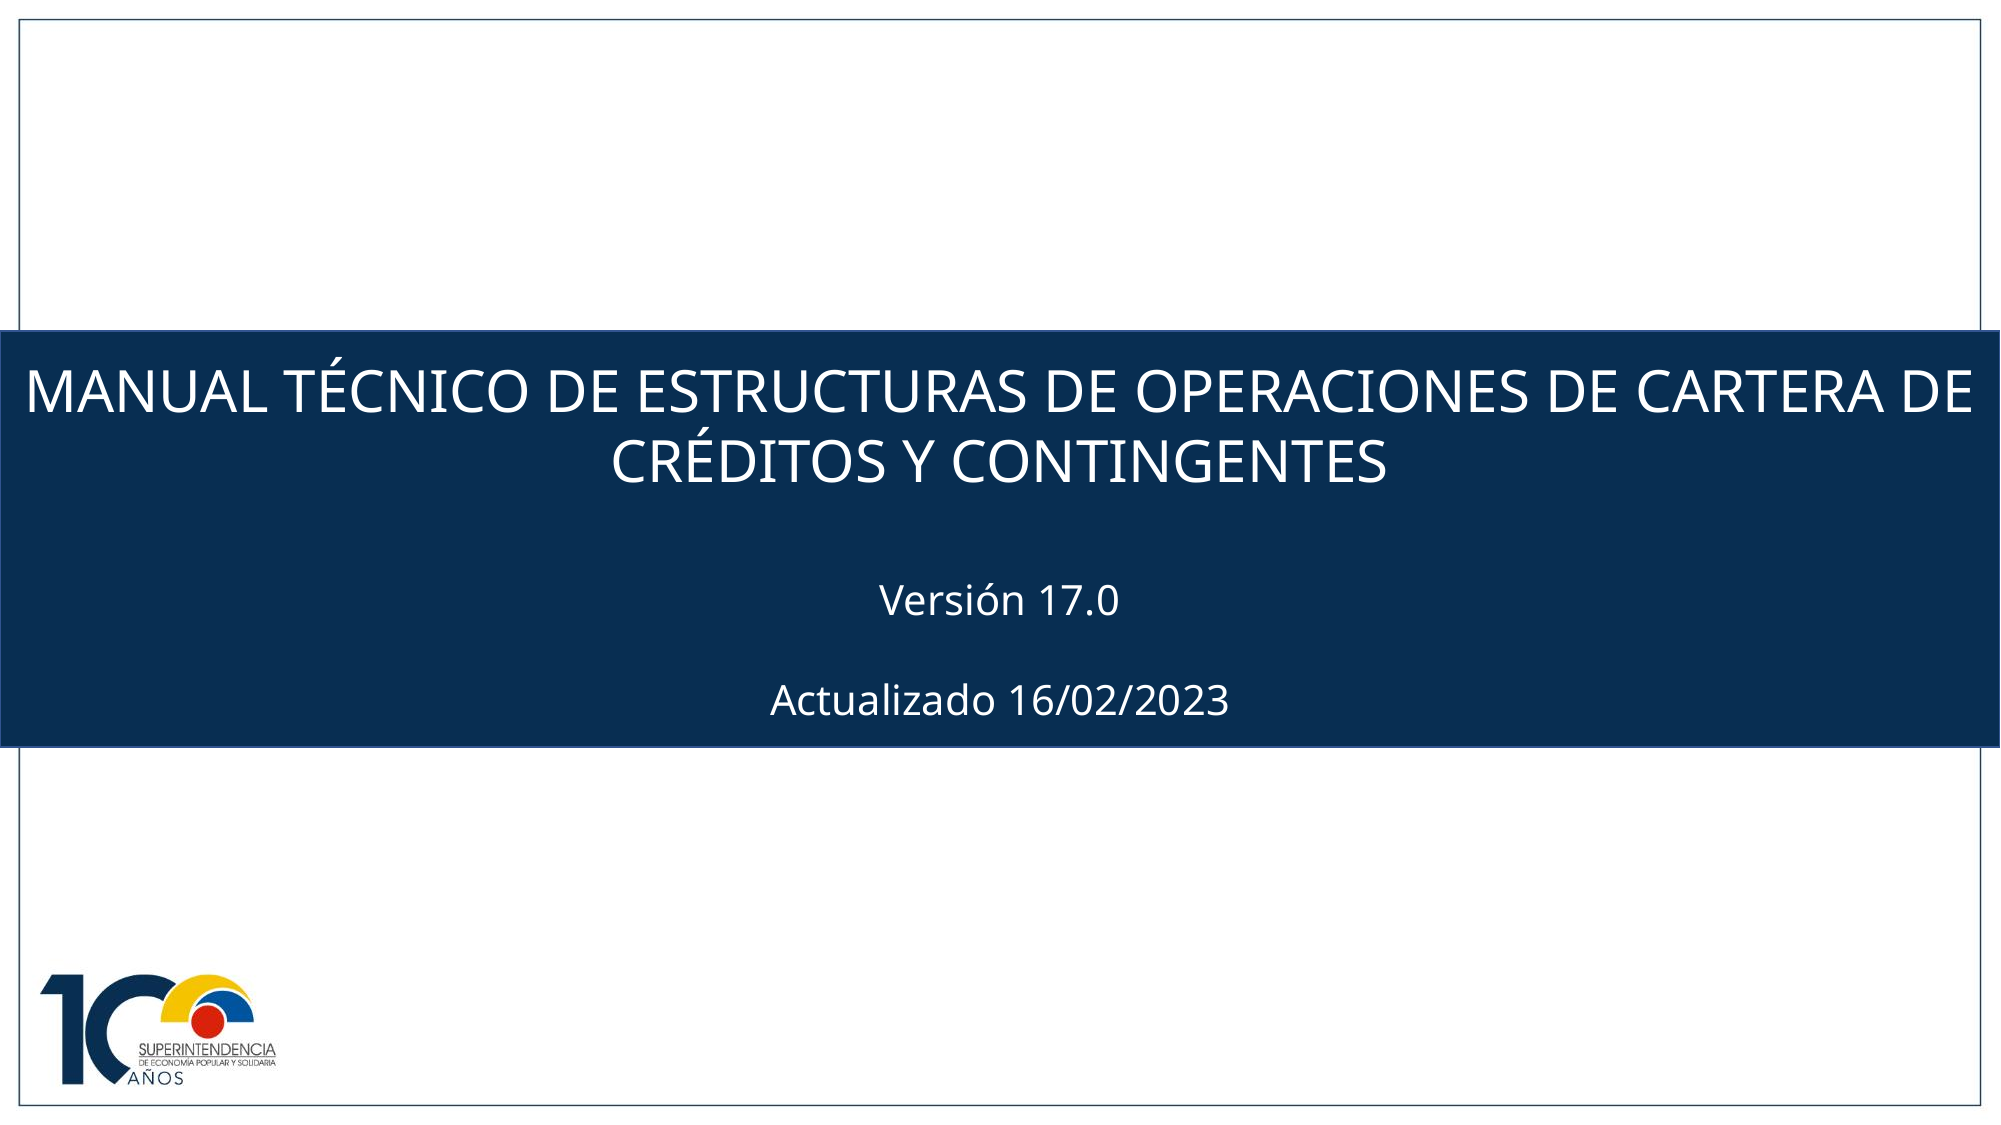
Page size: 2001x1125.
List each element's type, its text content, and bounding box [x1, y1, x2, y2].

picture [0, 0, 2001, 1125]
text_box MANUAL TÉCNICO DE ESTRUCTURAS DE OPERACIONES DE CARTERA DE CRÉDITOS Y CONTINGENTES Versión 17.0 Actualizado 16/02/2023 [0, 330, 2000, 748]
